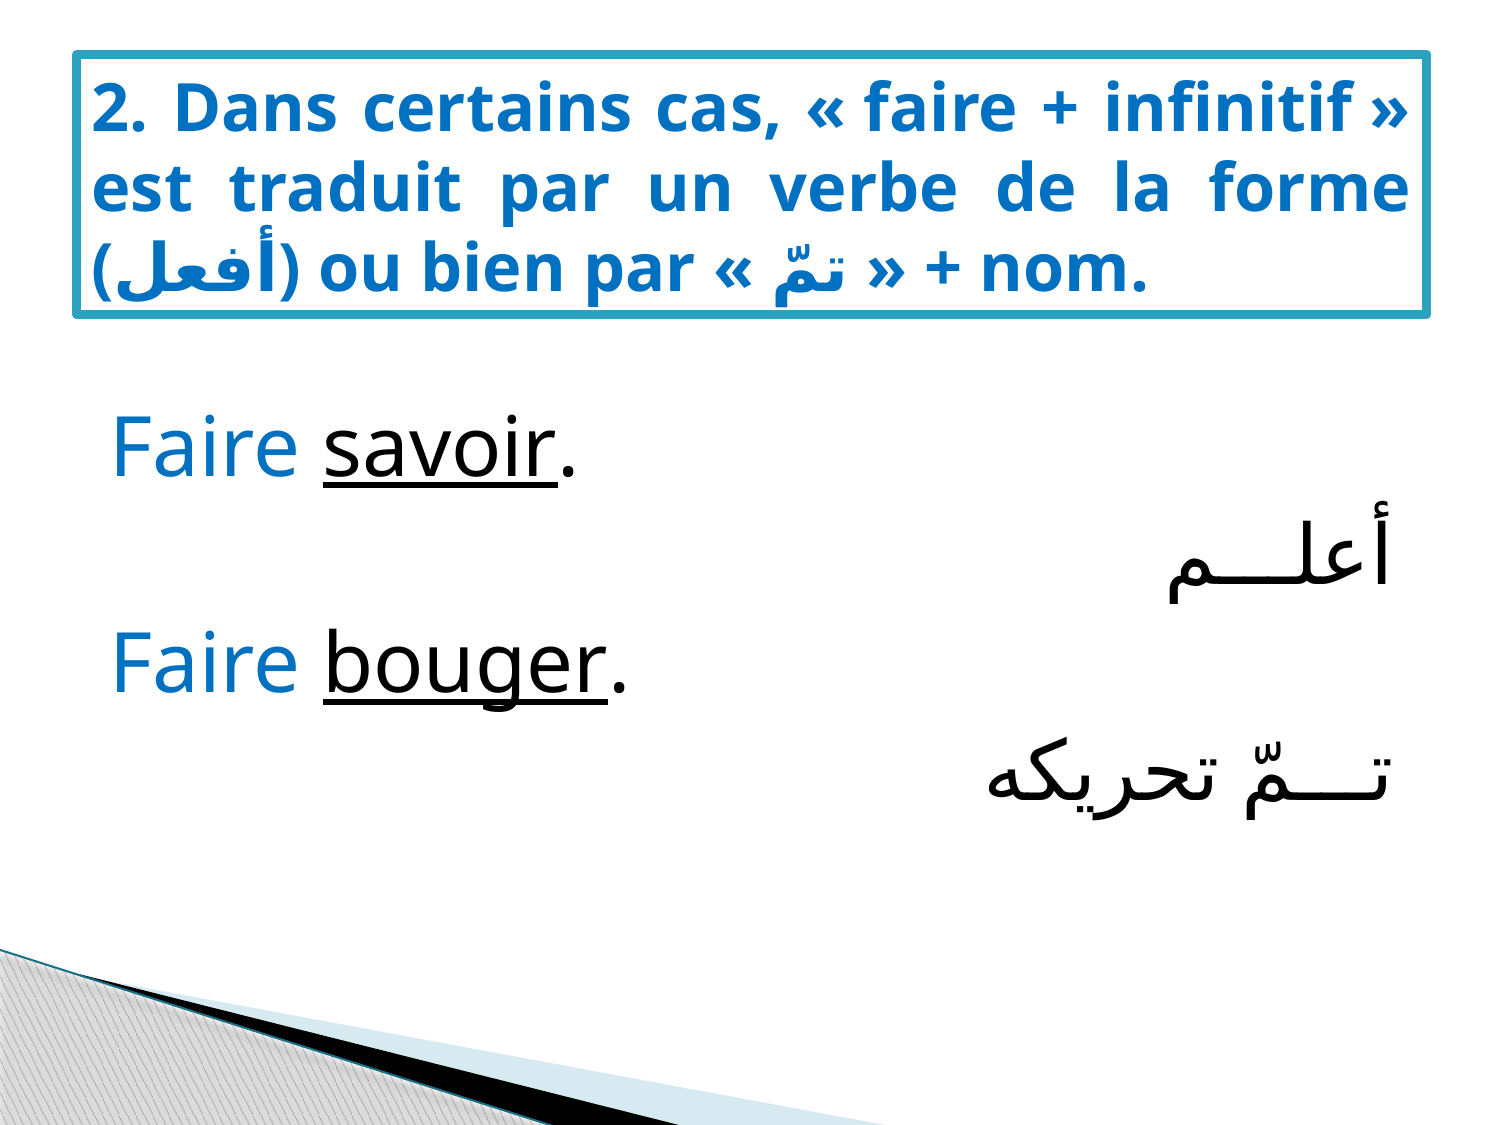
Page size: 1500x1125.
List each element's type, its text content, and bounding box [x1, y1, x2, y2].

title 2. Dans certains cas, « faire + infinitif » est traduit par un verbe de la forme (أفعل) ou bien par « تمّ » + nom. [72, 50, 1431, 319]
list Faire savoir. أعلـــم Faire bouger. تـــمّ تحريكه [76, 385, 1427, 998]
